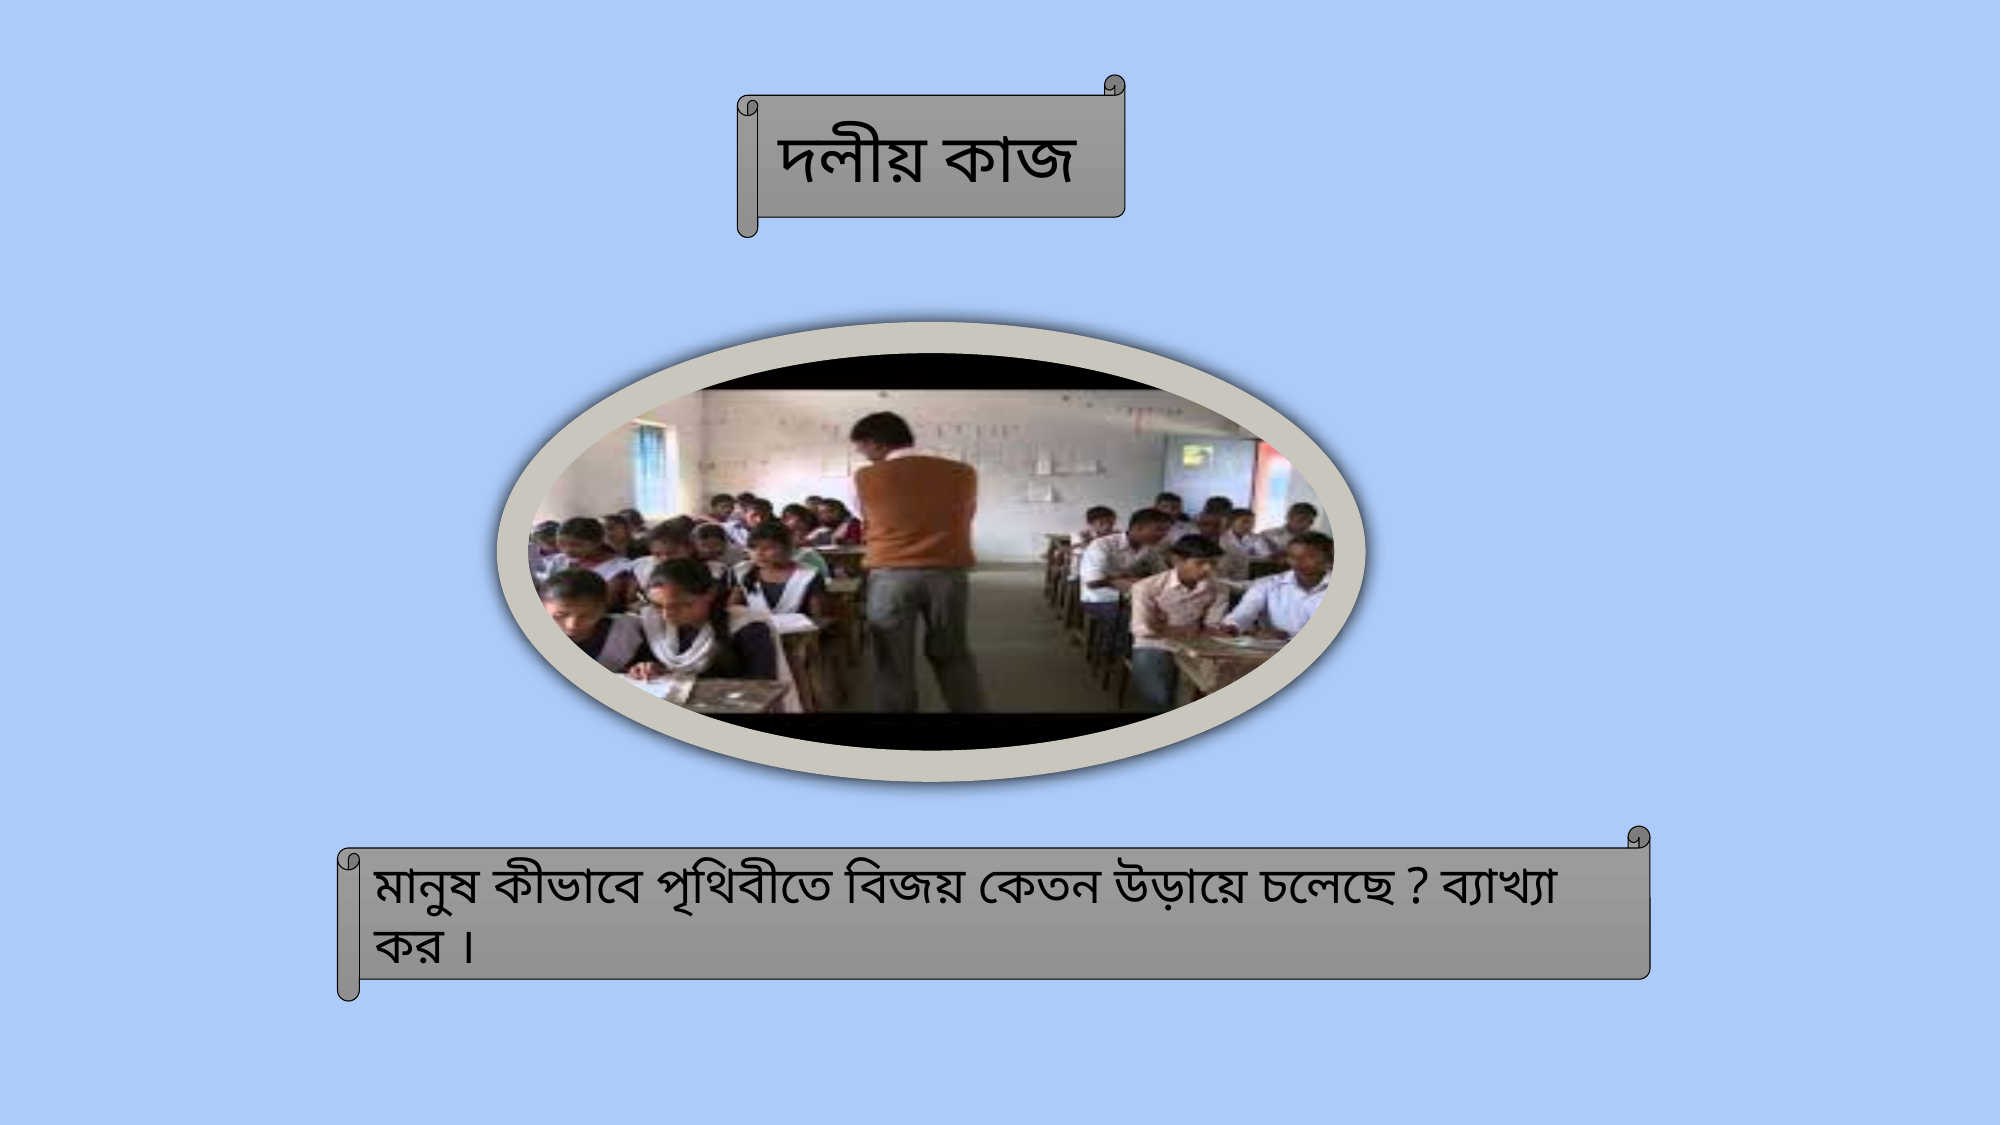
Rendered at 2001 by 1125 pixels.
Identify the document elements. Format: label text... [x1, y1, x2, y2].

text_box দলীয় কাজ [736, 74, 1126, 238]
picture [512, 337, 1350, 767]
text_box মানুষ কীভাবে পৃথিবীতে বিজয় কেতন উড়ায়ে চলেছে ? ব্যাখ্যা কর । [336, 825, 1651, 1002]
